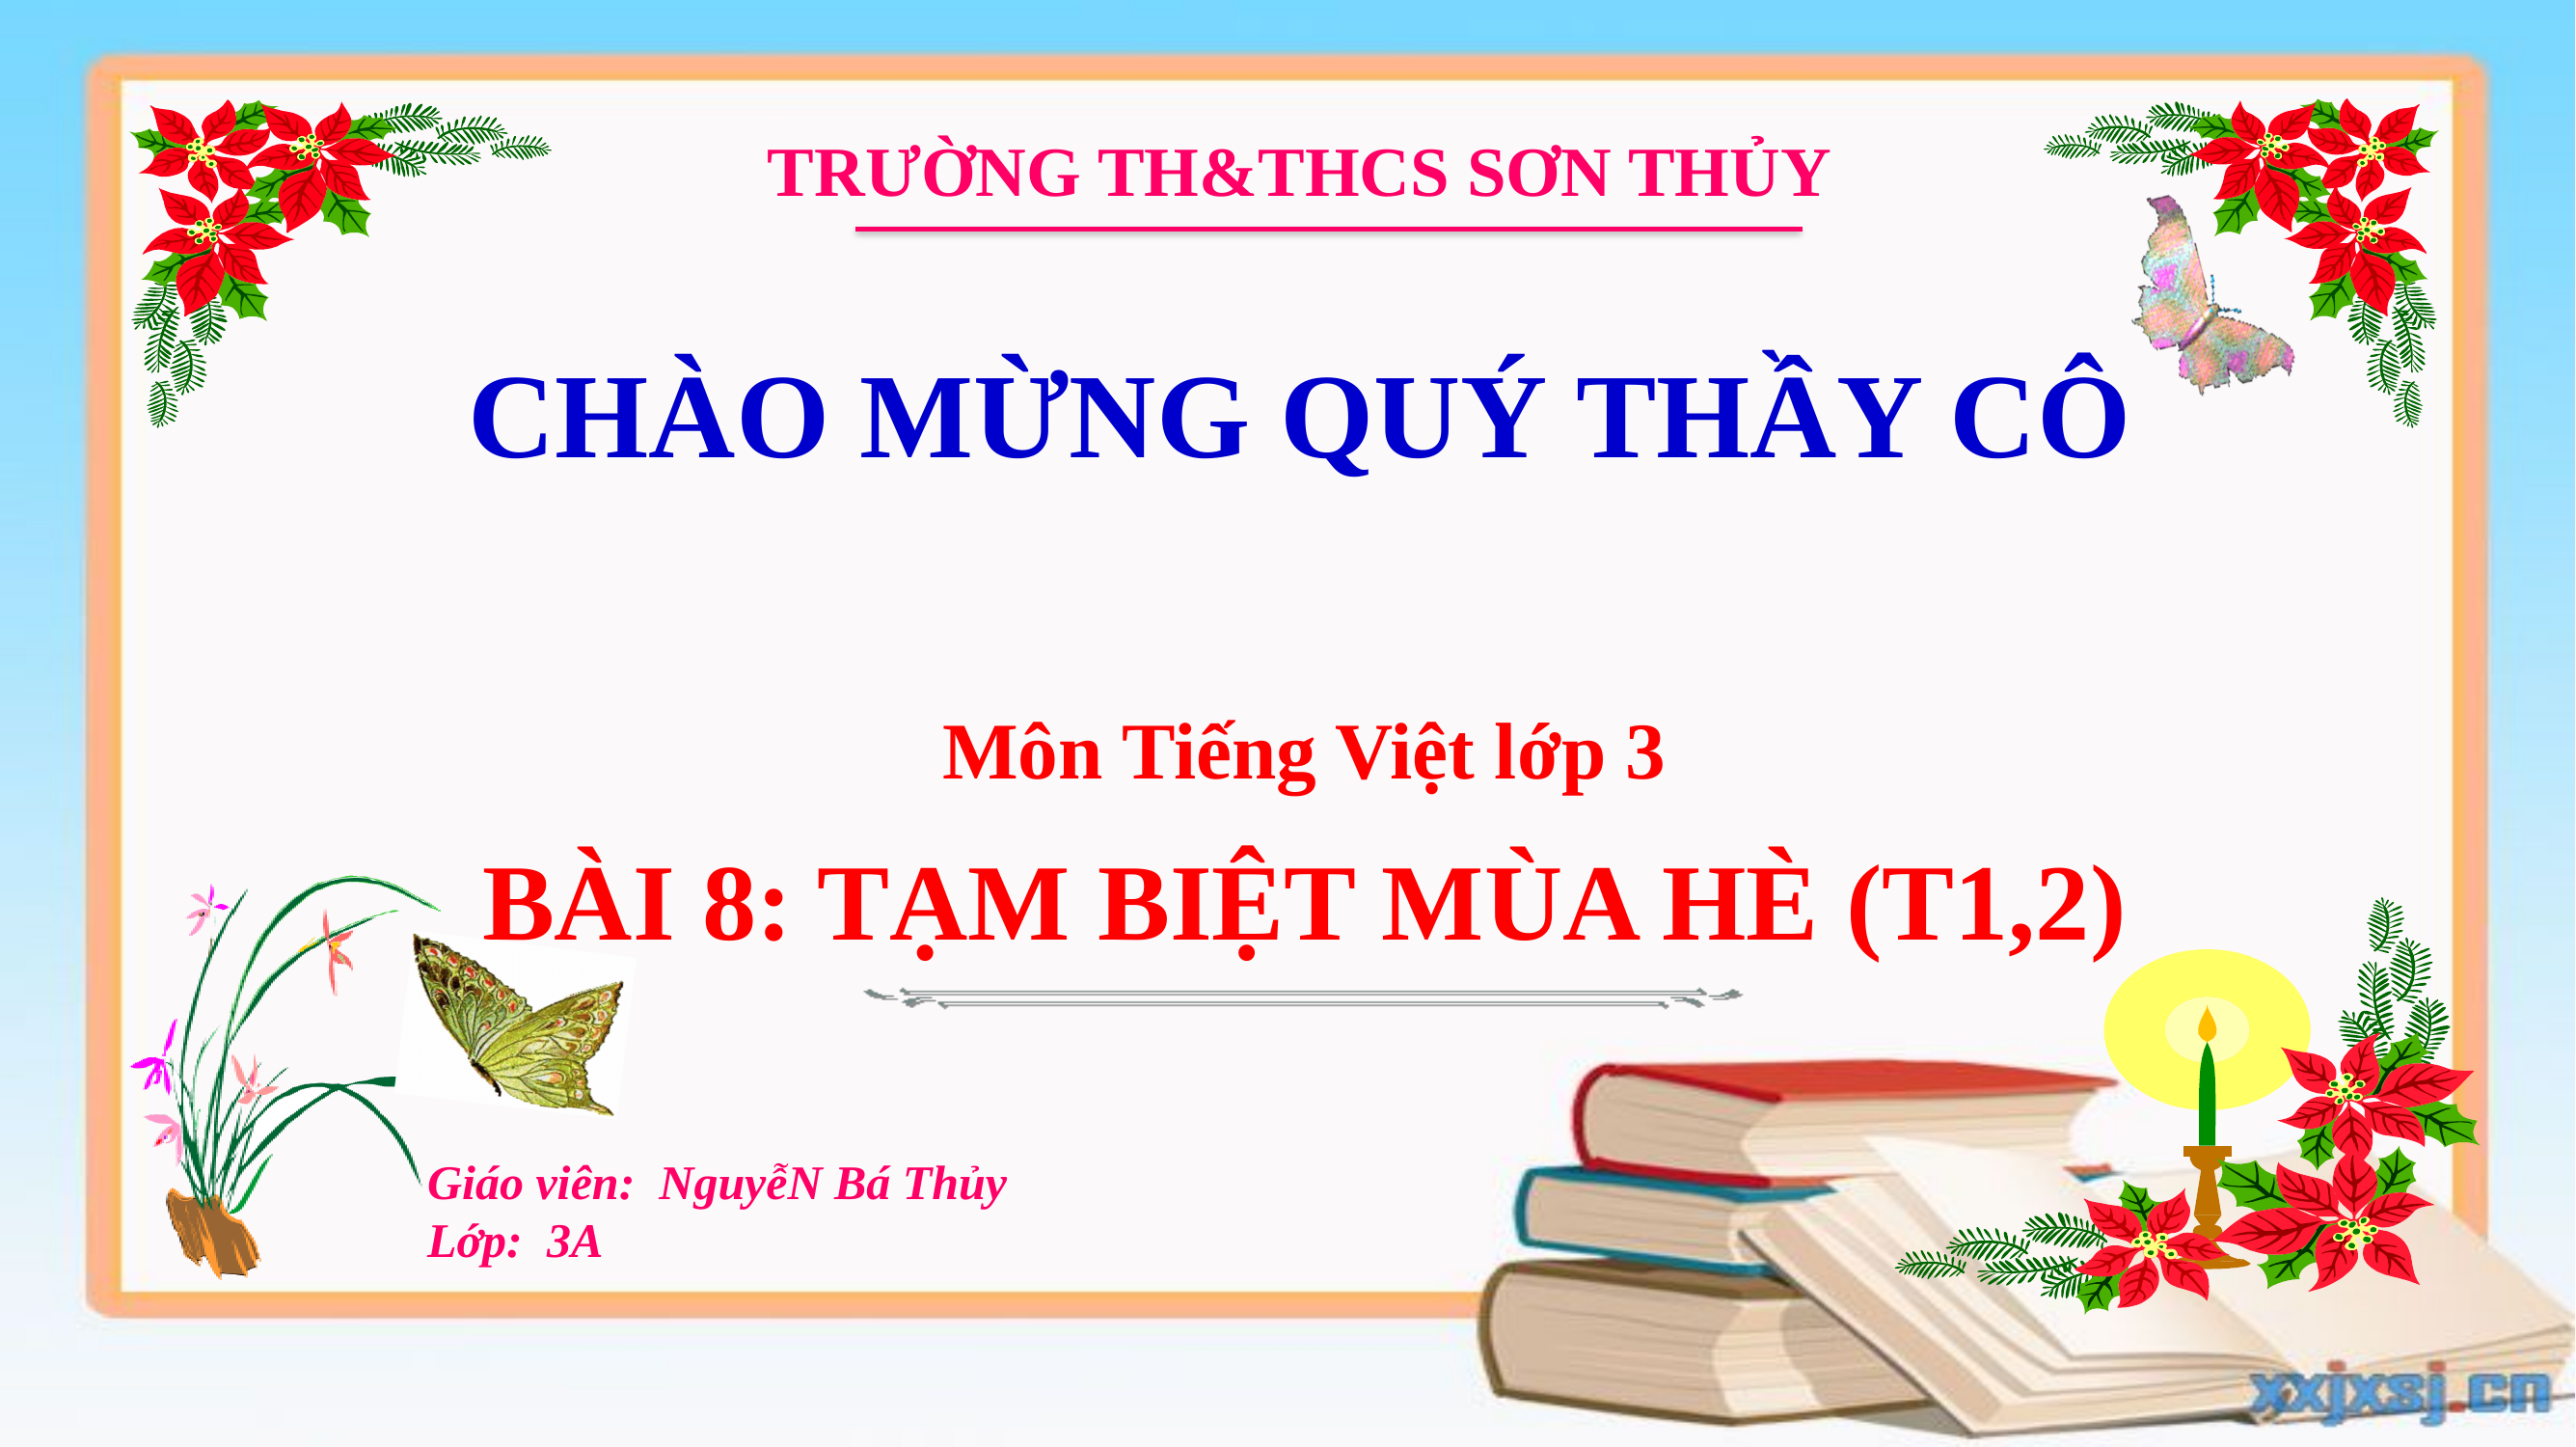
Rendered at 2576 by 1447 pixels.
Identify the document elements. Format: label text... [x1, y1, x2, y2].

text_box CHÀO MỪNG QUÝ THẦY CÔ [392, 325, 2208, 494]
picture [0, 0, 2576, 1447]
text_box Giáo viên: NguyễN Bá Thủy Lớp: 3A [445, 1139, 1350, 1278]
text_box TRƯỜNG TH&THCS SƠN THỦY [510, 114, 2071, 222]
text_box Môn Tiếng Việt lớp 3 BÀI 8: TẠM BIỆT MÙA HÈ (T1,2) [440, 687, 2170, 973]
